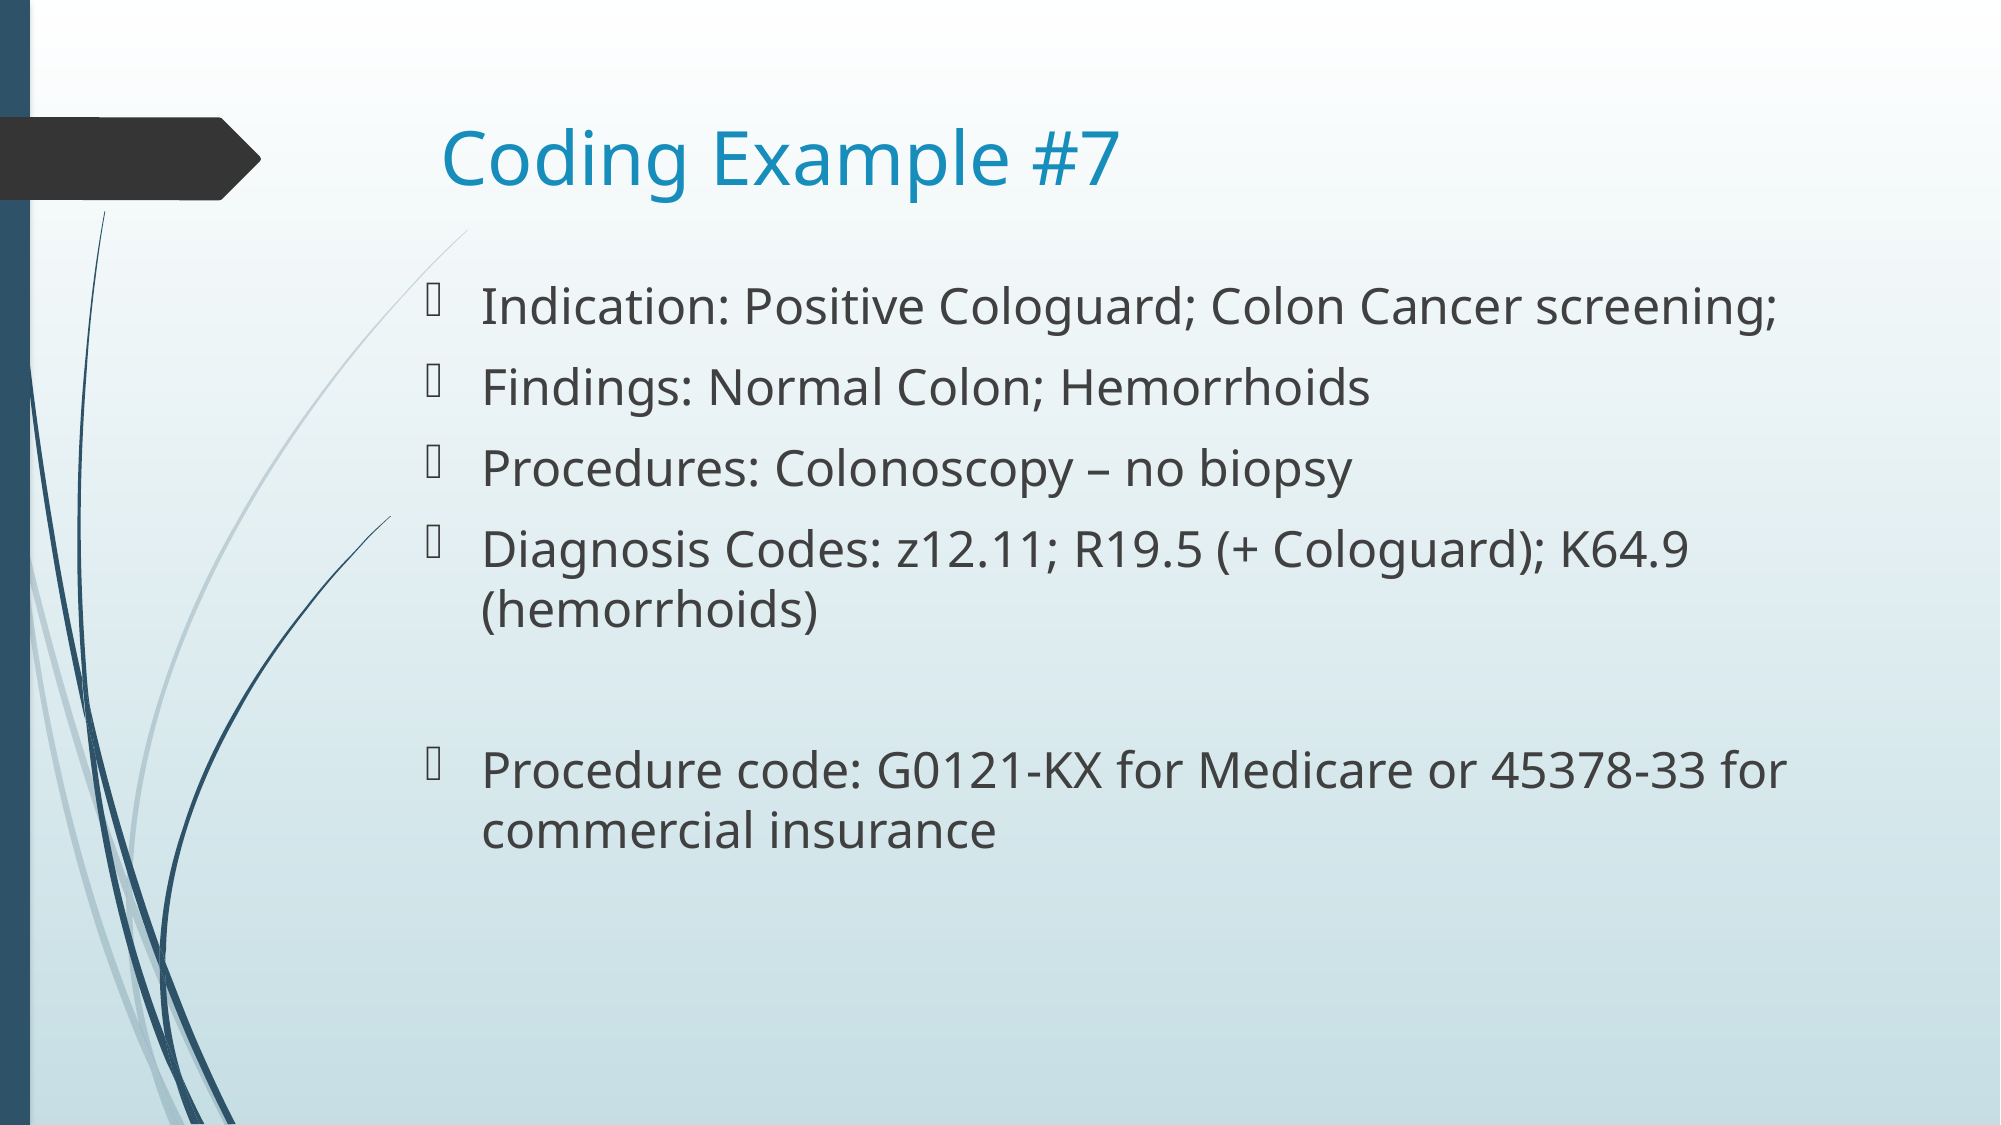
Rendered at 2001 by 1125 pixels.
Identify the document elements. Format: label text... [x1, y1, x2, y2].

list Indication: Positive Cologuard; Colon Cancer screening; Findings: Normal Colon; Hemorrhoids Procedures: Colonoscopy – no biopsy Diagnosis Codes: z12.11; R19.5 (+ Cologuard); K64.9 (hemorrhoids) Procedure code: G0121-KX for Medicare or 45378-33 for commercial insurance [410, 266, 1873, 1023]
title Coding Example #7 [425, 102, 1888, 313]
